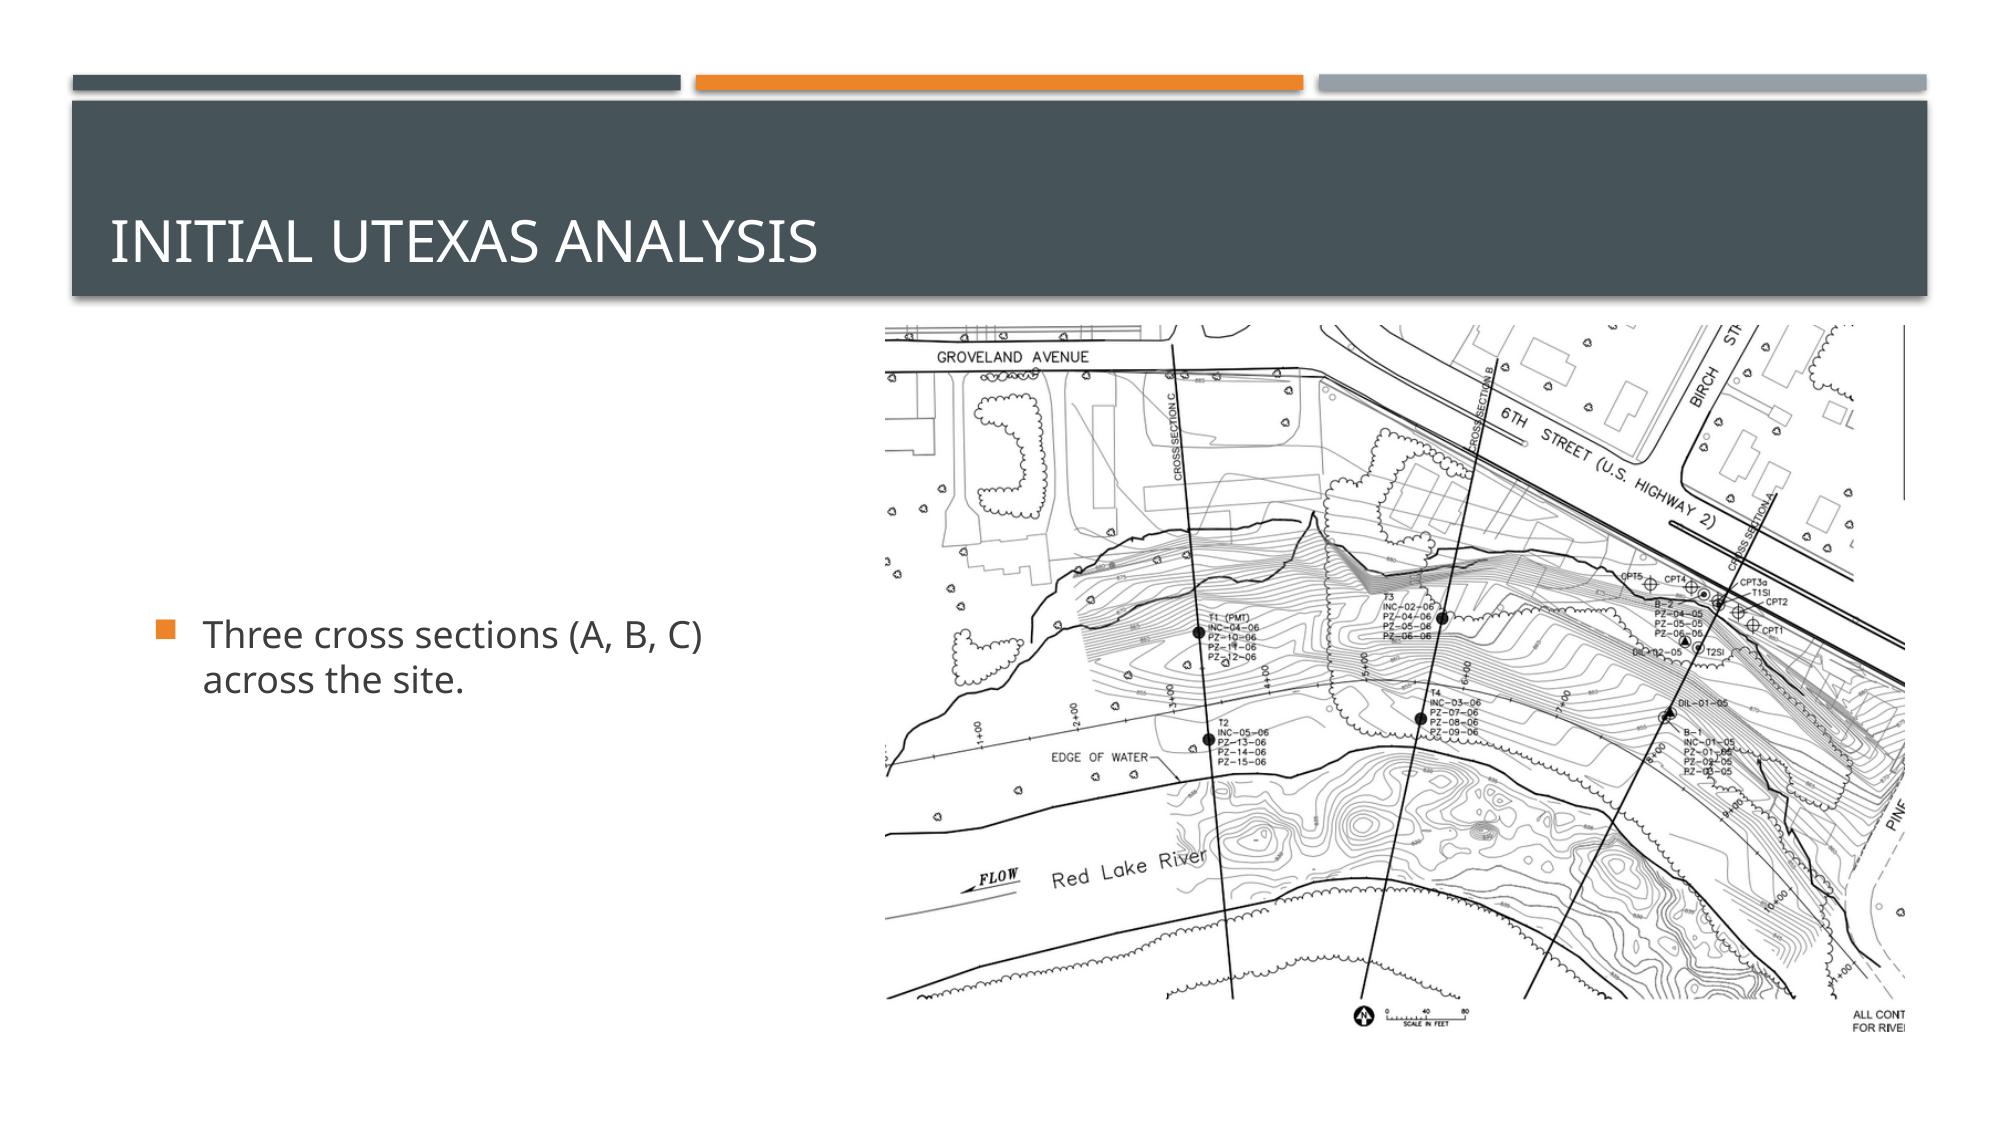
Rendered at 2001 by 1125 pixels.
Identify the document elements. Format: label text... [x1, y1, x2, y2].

list Three cross sections (A, B, C) across the site. [137, 299, 769, 1014]
title Initial UTEXAS Analysis [95, 115, 1905, 282]
picture [884, 324, 1906, 1032]
